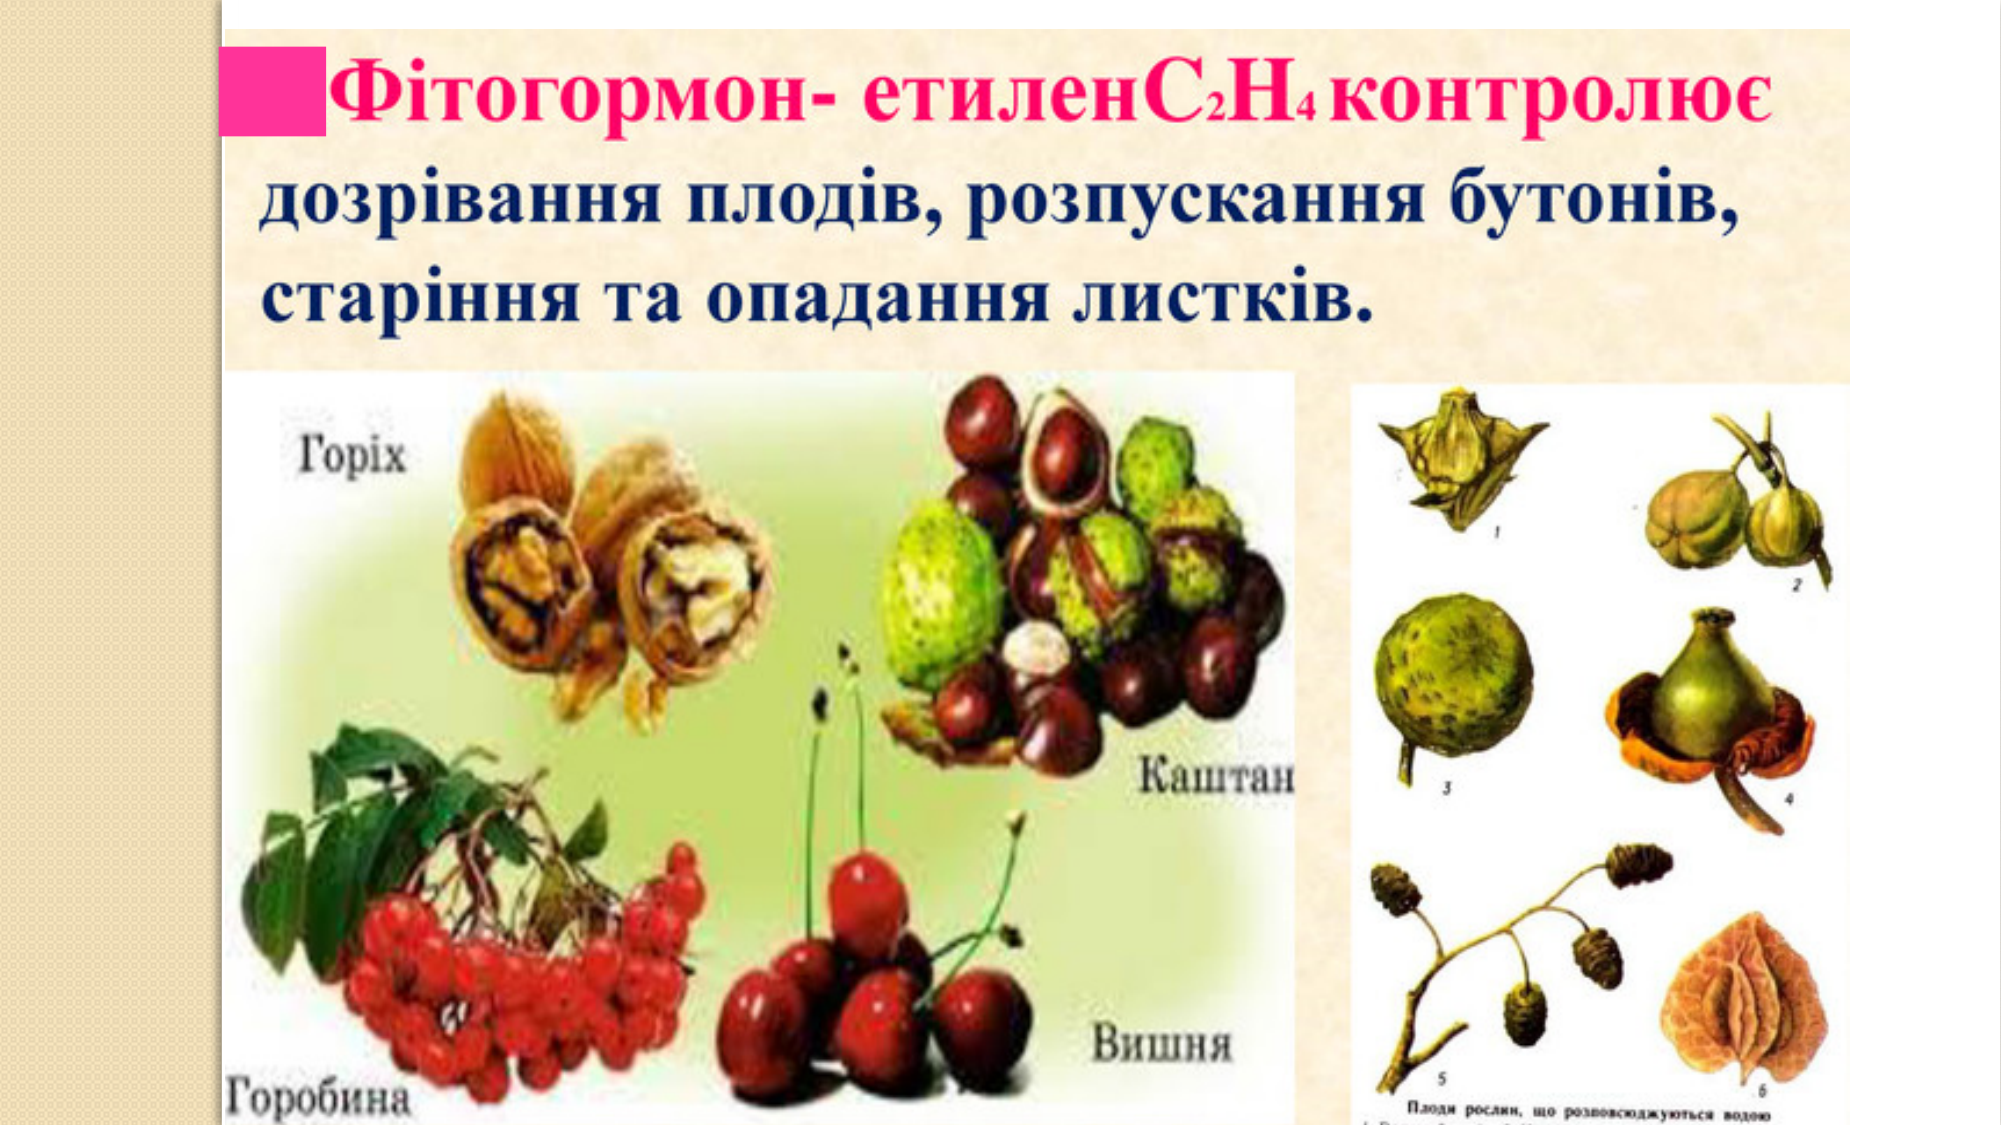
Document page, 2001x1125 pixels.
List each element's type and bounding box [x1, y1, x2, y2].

picture [224, 29, 1851, 1125]
